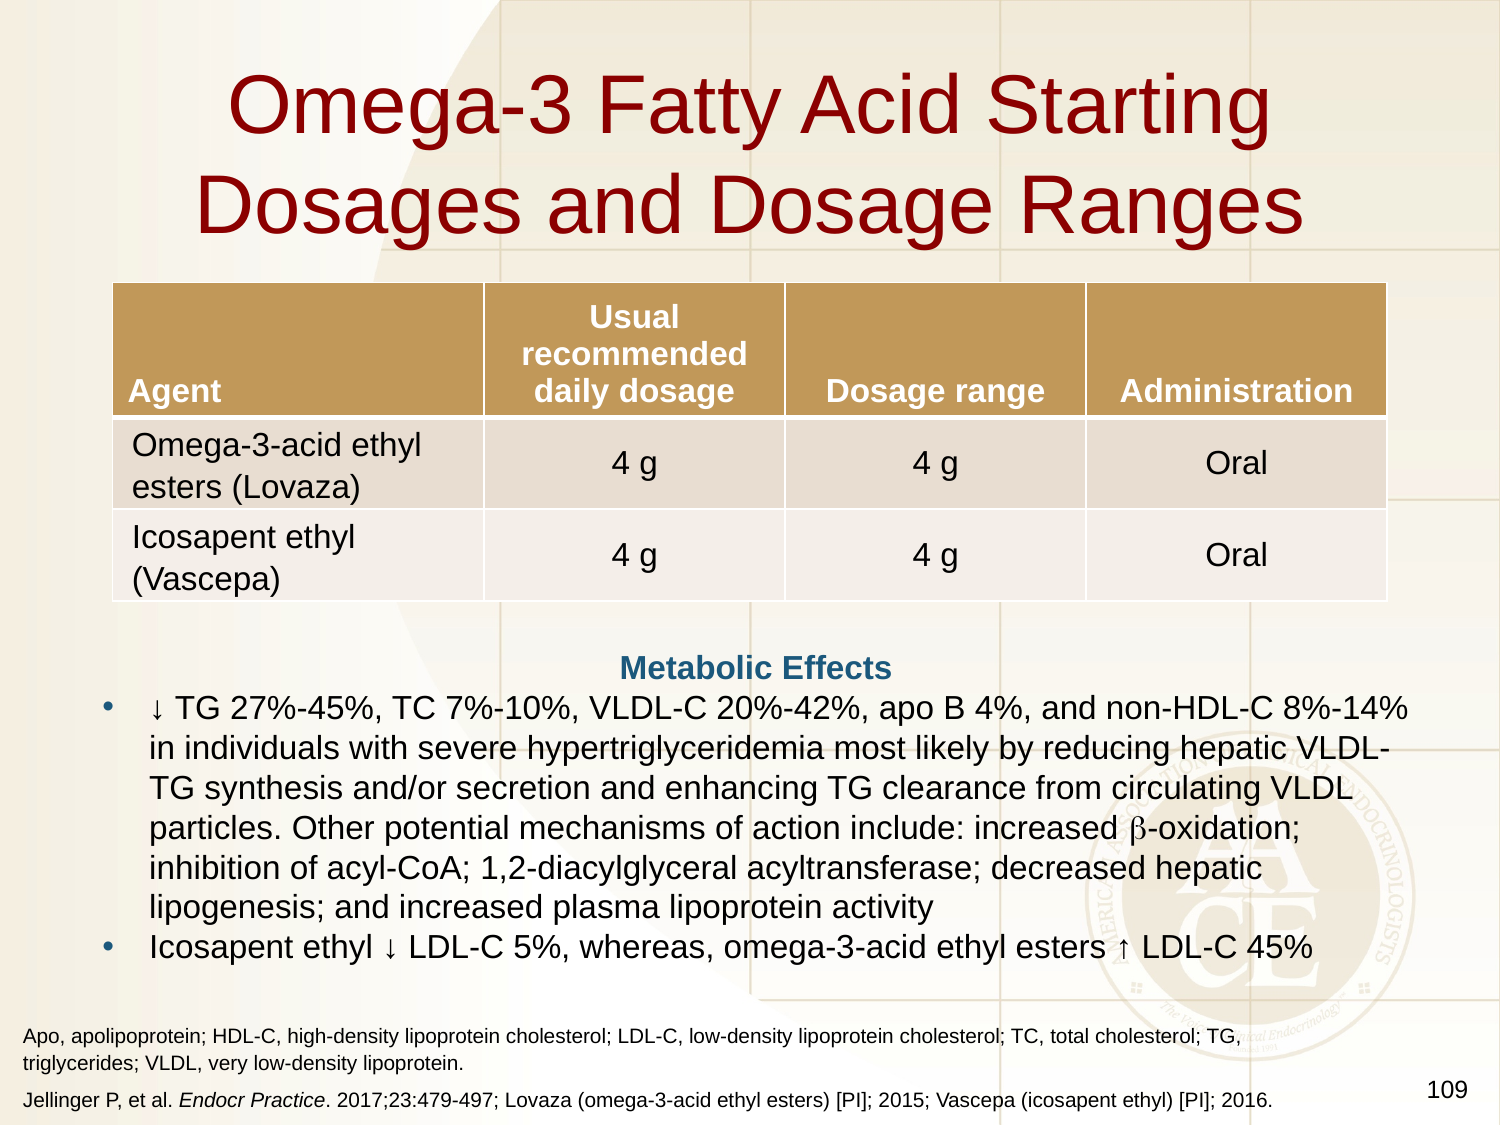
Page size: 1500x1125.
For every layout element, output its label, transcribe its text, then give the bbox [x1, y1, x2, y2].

table_header Usual recommended daily dosage [485, 283, 784, 415]
table_header Administration [1087, 283, 1386, 415]
table_cell Omega-3-acid ethyl esters (Lovaza) [113, 420, 483, 508]
text_box Apo, apolipoprotein; HDL-C, high-density lipoprotein cholesterol; LDL-C, low-density lipoprotein cholesterol; TC, total cholesterol; TG, triglycerides; VLDL, very low-density lipoprotein. Jellinger P, et al. Endocr Practice. 2017;23:479-497; Lovaza (omega-3-acid ethyl esters) [PI]; 2015; Vascepa (icosapent ethyl) [PI]; 2016. [8, 1013, 1356, 1120]
table_cell 4 g [786, 510, 1085, 600]
text_box Metabolic Effects ↓ TG 27%-45%, TC 7%-10%, VLDL-C 20%-42%, apo B 4%, and non-HDL-C 8%-14% in individuals with severe hypertriglyceridemia most likely by reducing hepatic VLDL-TG synthesis and/or secretion and enhancing TG clearance from circulating VLDL particles. Other potential mechanisms of action include: increased -oxidation; inhibition of acyl-CoA; 1,2-diacylglyceral acyltransferase; decreased hepatic lipogenesis; and increased plasma lipoprotein activity Icosapent ethyl ↓ LDL-C 5%, whereas, omega-3-acid ethyl esters ↑ LDL-C 45% [87, 638, 1425, 1008]
table_cell 4 g [485, 510, 784, 600]
picture [0, 0, 1500, 1125]
slide_number 109 [1356, 1035, 1484, 1111]
table_cell Oral [1087, 510, 1386, 600]
title Omega-3 Fatty Acid Starting Dosages and Dosage Ranges [112, 56, 1388, 245]
table_cell 4 g [786, 420, 1085, 508]
table_cell 4 g [485, 420, 784, 508]
table_header Agent [113, 283, 483, 415]
table_cell Icosapent ethyl (Vascepa) [113, 510, 483, 600]
table_header Dosage range [786, 283, 1085, 415]
table_cell Oral [1087, 420, 1386, 508]
